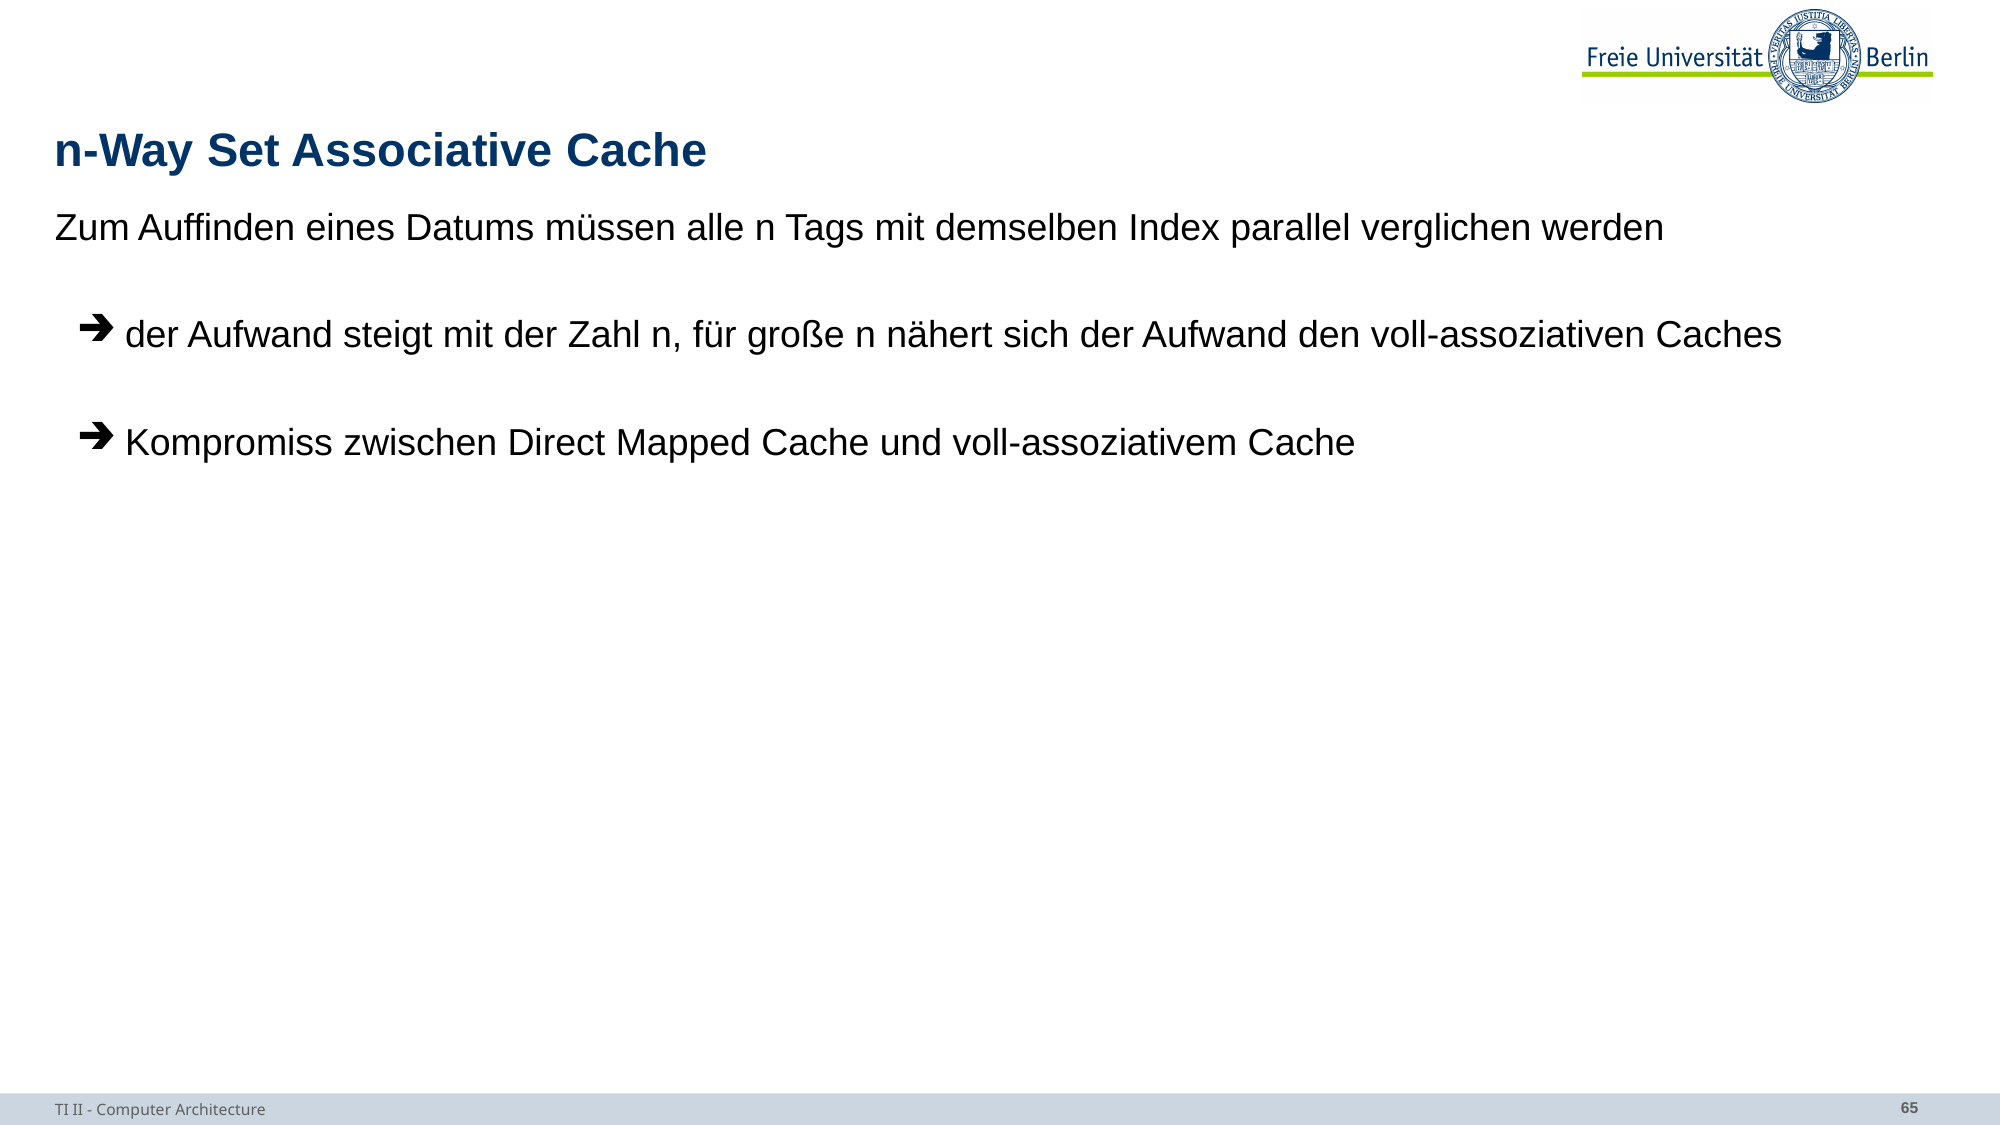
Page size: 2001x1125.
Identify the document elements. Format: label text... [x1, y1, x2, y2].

footer TI II - Computer Architecture [54, 1091, 1363, 1125]
title n-Way Set Associative Cache [54, 117, 1946, 188]
picture [1582, 9, 1933, 103]
list Zum Auffinden eines Datums müssen alle n Tags mit demselben Index parallel verglichen werden der Aufwand steigt mit der Zahl n, für große n nähert sich der Aufwand den voll-assoziativen Caches Kompromiss zwischen Direct Mapped Cache und voll-assoziativem Cache [54, 201, 1946, 1064]
